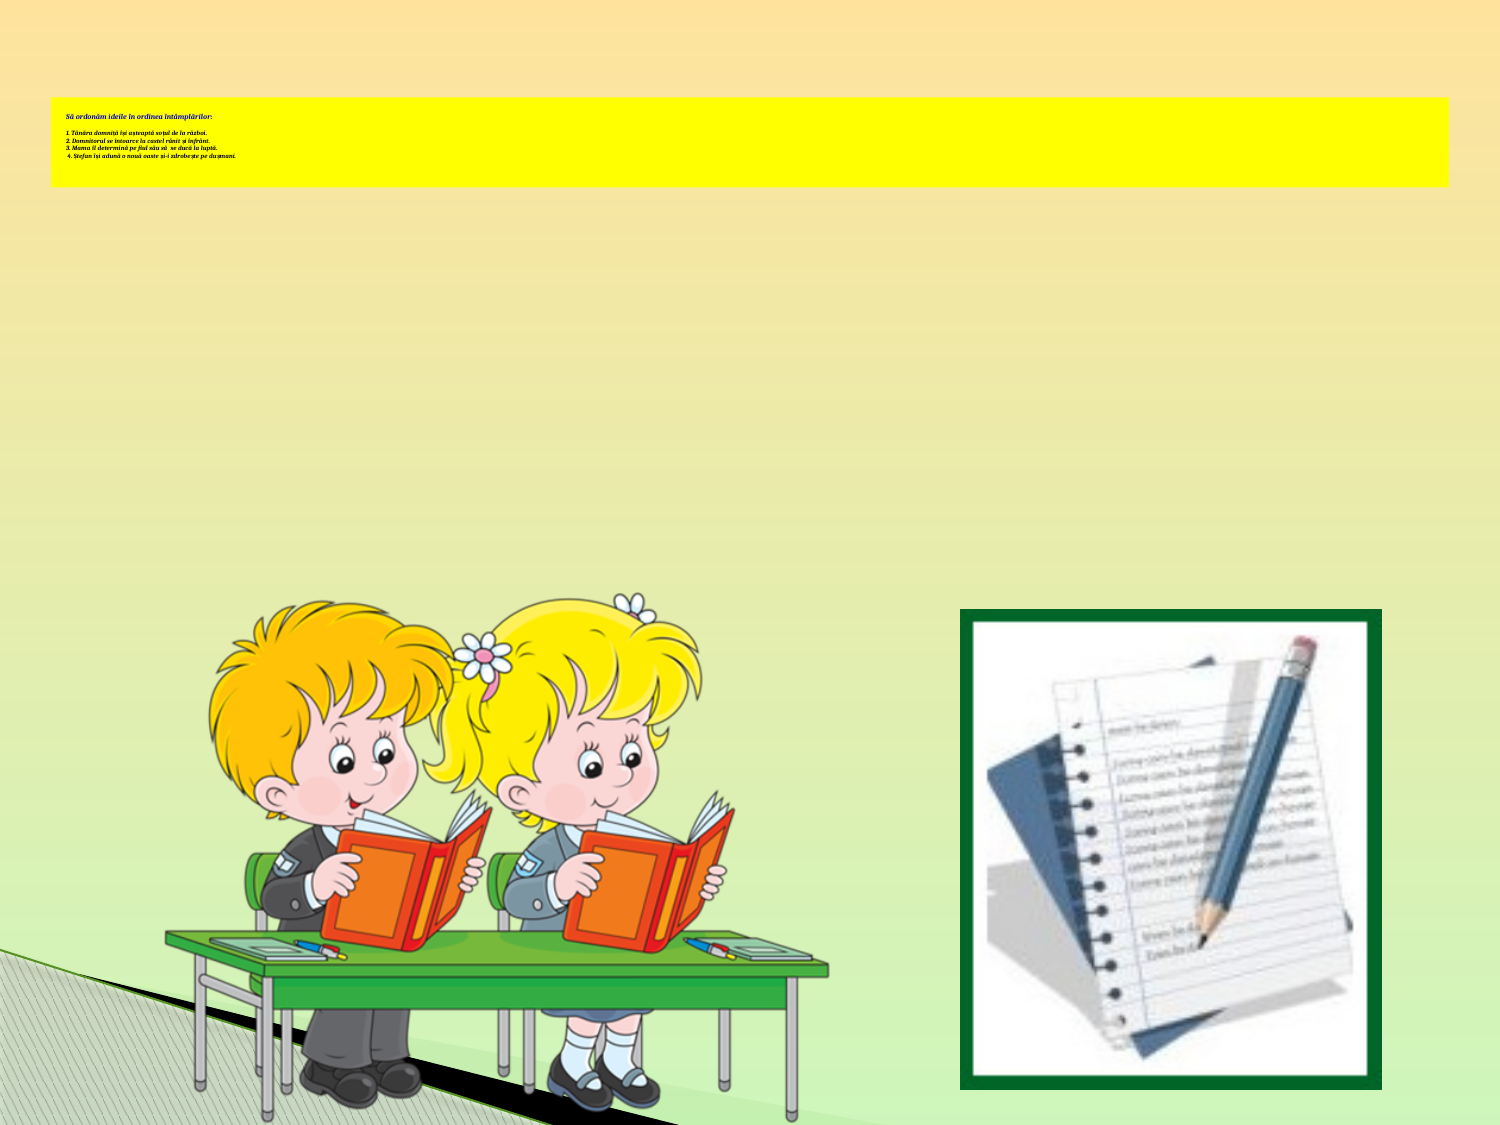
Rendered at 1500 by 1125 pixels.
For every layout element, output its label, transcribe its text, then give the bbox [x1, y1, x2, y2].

picture [163, 547, 830, 1125]
title Să ordonăm ideile în ordinea întâmplărilor: 1. Tânăra domniță își așteaptă soțul de la război. 2. Domnitorul se întoarce la castel rănit și înfrânt. 3. Mama îl determină pe fiul său să se ducă la luptă. 4. Ștefan își adună o nouă oaste și-i zdrobește pe dușmani. [51, 97, 1449, 188]
picture [960, 609, 1383, 1090]
